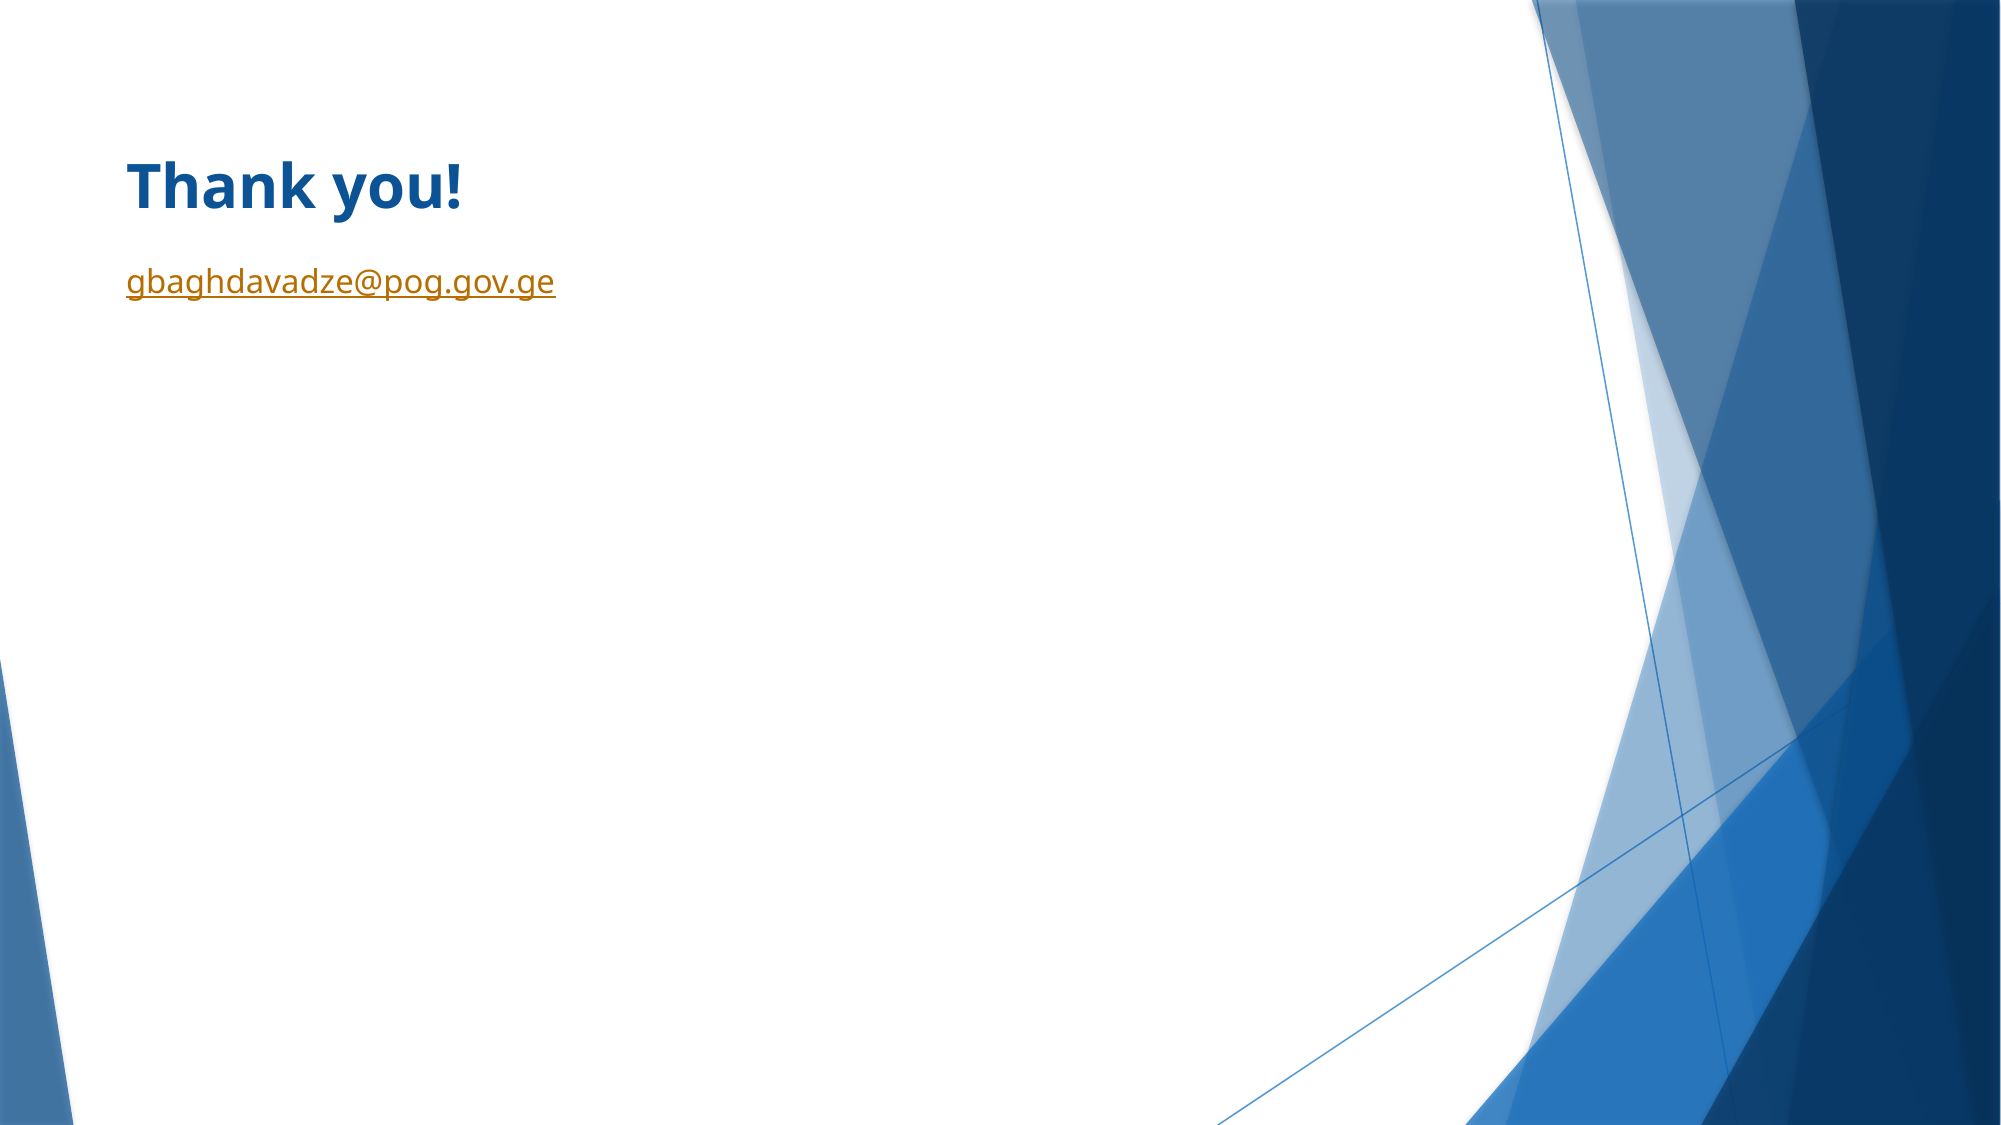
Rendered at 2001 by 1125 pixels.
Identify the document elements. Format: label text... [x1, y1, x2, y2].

title Thank you! gbaghdavadze@pog.gov.ge [111, 99, 1522, 317]
